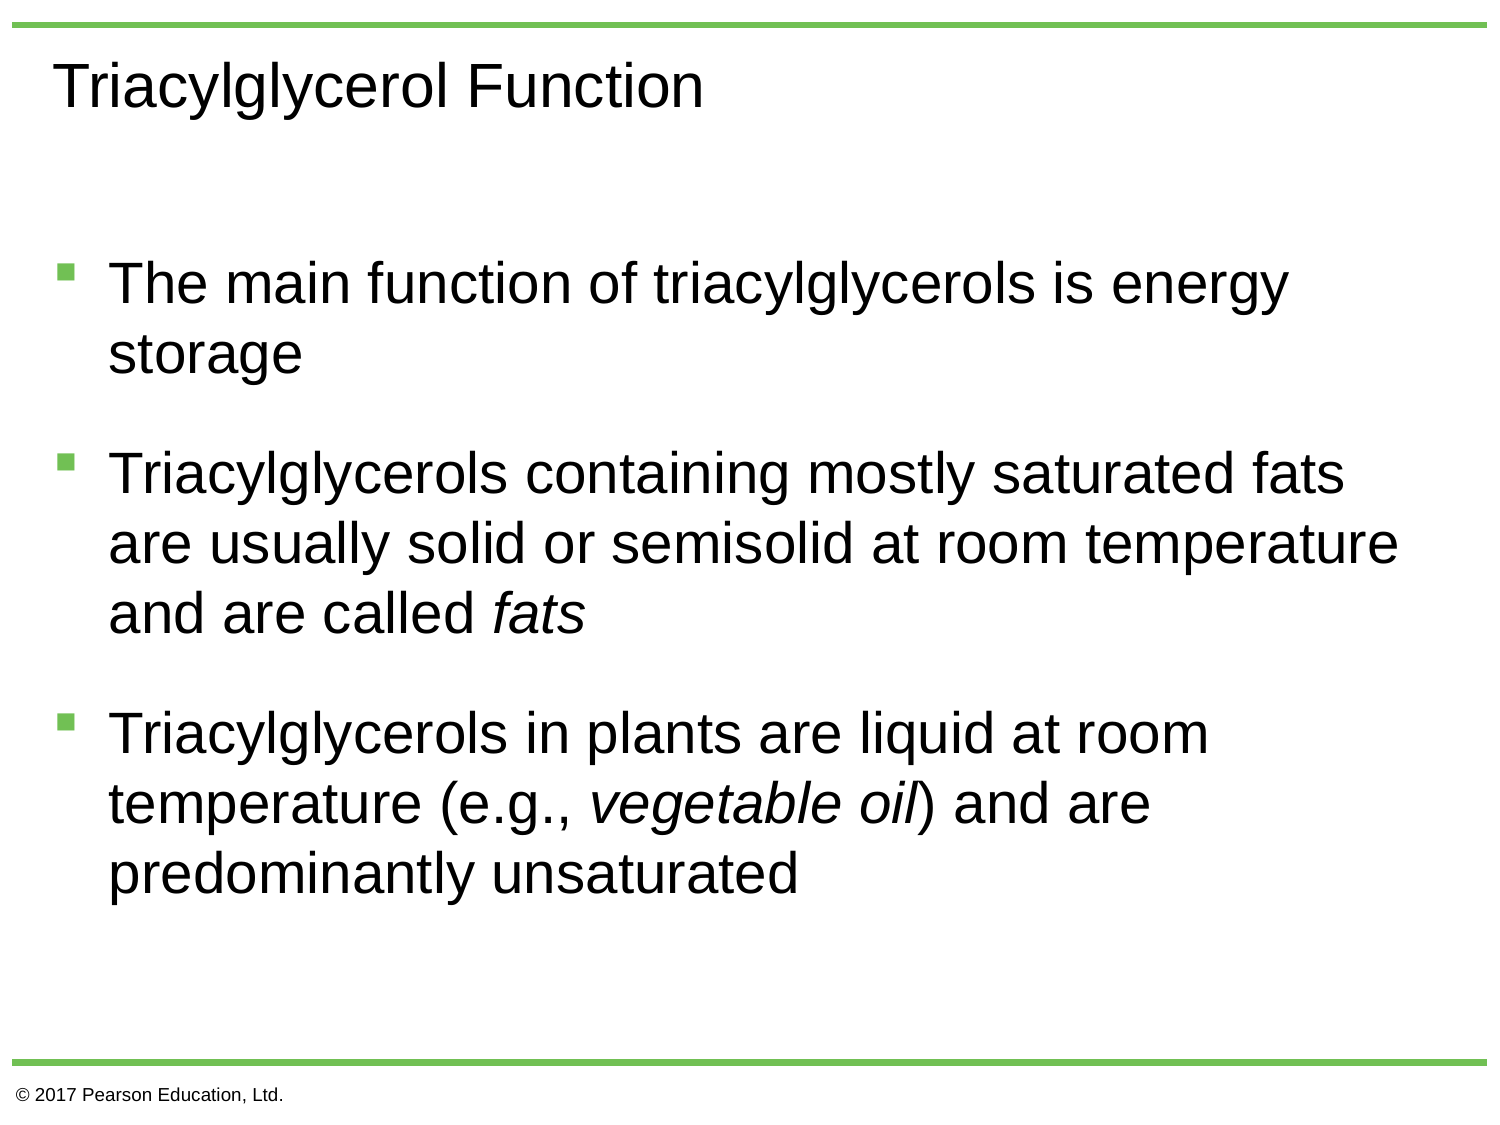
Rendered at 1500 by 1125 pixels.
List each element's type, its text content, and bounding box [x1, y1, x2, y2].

footer © 2017 Pearson Education, Ltd. [0, 1062, 476, 1125]
title Triacylglycerol Function [37, 37, 1463, 213]
list The main function of triacylglycerols is energy storage Triacylglycerols containing mostly saturated fats are usually solid or semisolid at room temperature and are called fats Triacylglycerols in plants are liquid at room temperature (e.g., vegetable oil) and are predominantly unsaturated [37, 237, 1463, 1050]
